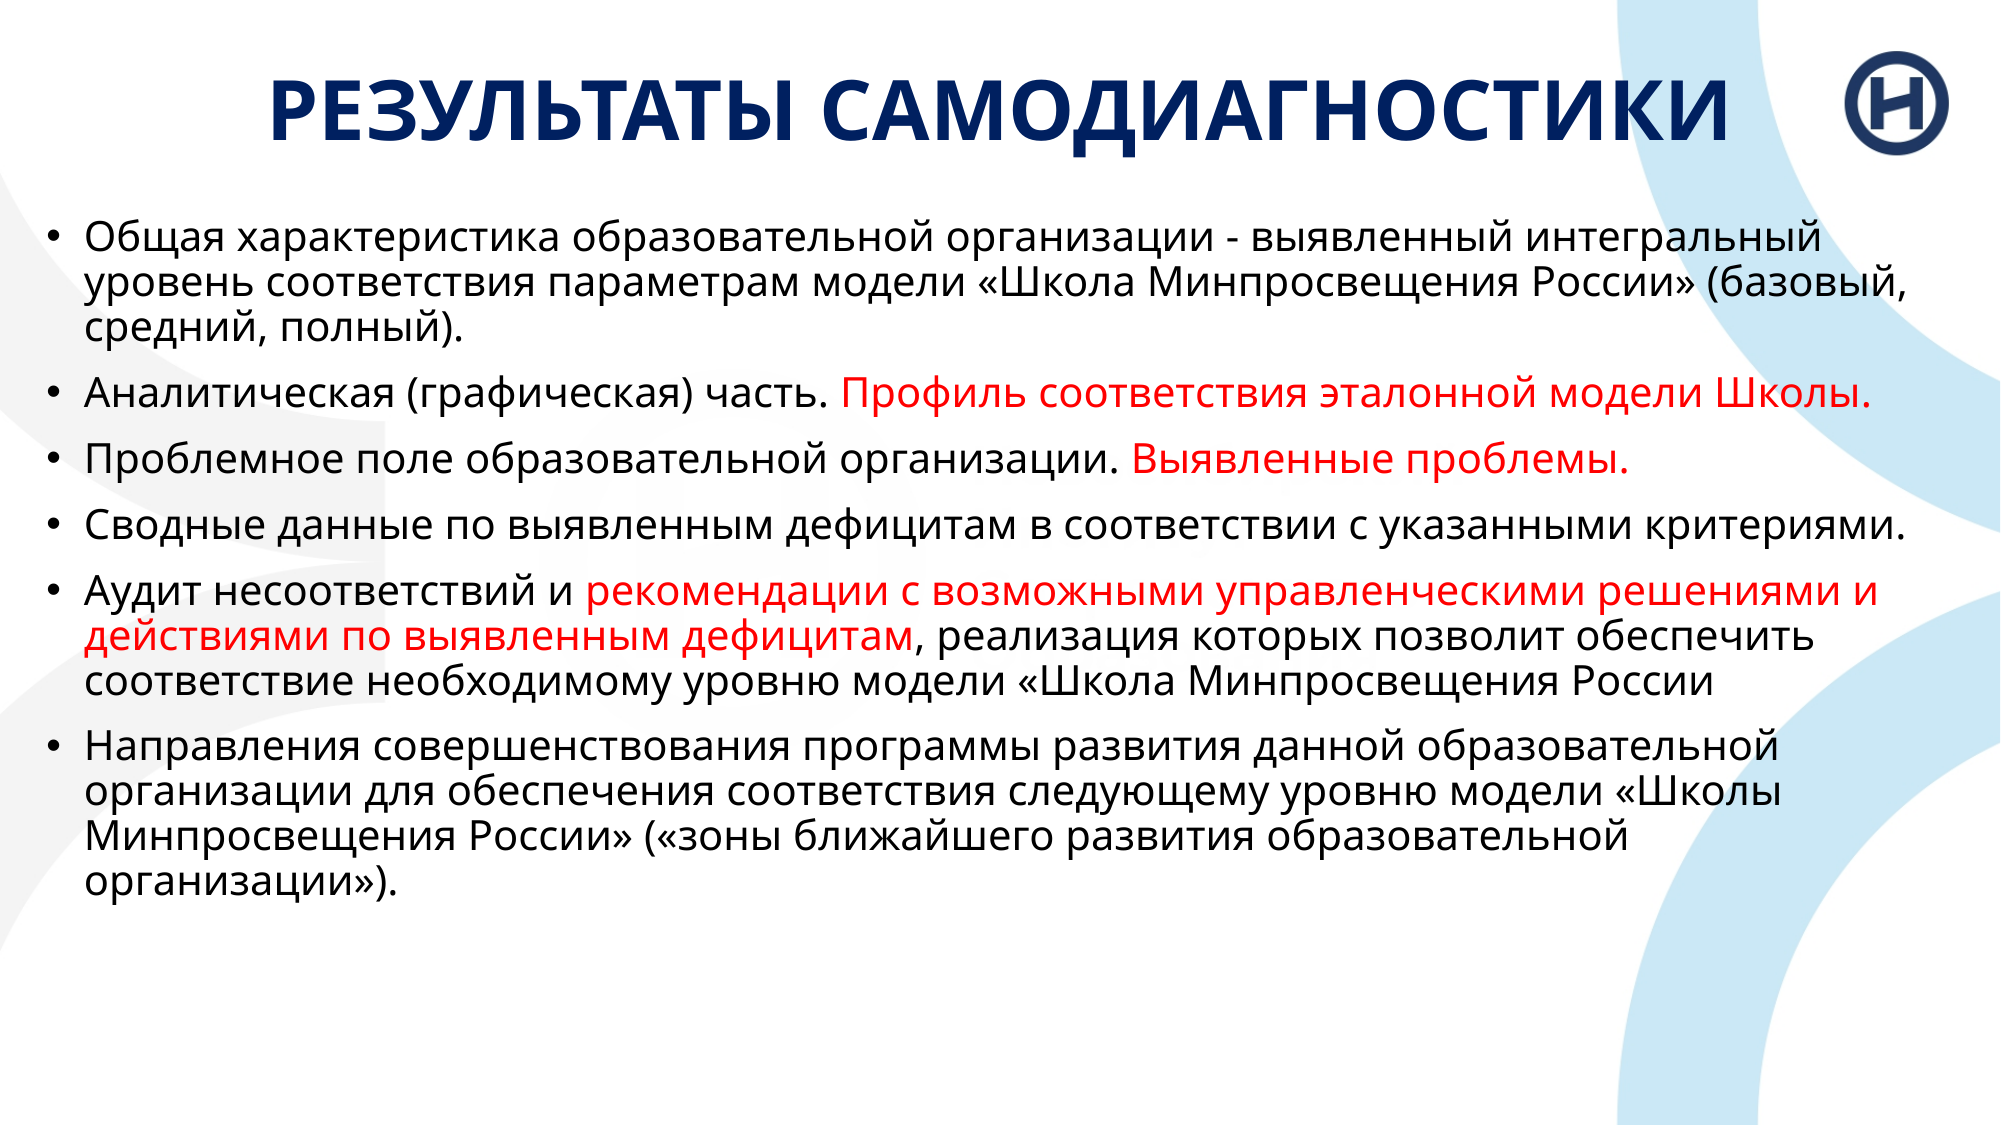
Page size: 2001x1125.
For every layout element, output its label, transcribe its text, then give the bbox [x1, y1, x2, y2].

list Общая характеристика образовательной организации - выявленный интегральный уровень соответствия параметрам модели «Школа Минпросвещения России» (базовый, средний, полный). Аналитическая (графическая) часть. Профиль соответствия эталонной модели Школы. Проблемное поле образовательной организации. Выявленные проблемы. Сводные данные по выявленным дефицитам в соответствии с указанными критериями. Аудит несоответствий и рекомендации с возможными управленческими решениями и действиями по выявленным дефицитам, реализация которых позволит обеспечить соответствие необходимому уровню модели «Школа Минпросвещения России Направления совершенствования программы развития данной образовательной организации для обеспечения соответствия следующему уровню модели «Школы Минпросвещения России» («зоны ближайшего развития образовательной организации»). [31, 208, 1957, 1012]
title РЕЗУЛЬТАТЫ САМОДИАГНОСТИКИ [137, 30, 1863, 197]
picture [0, 0, 2001, 1125]
